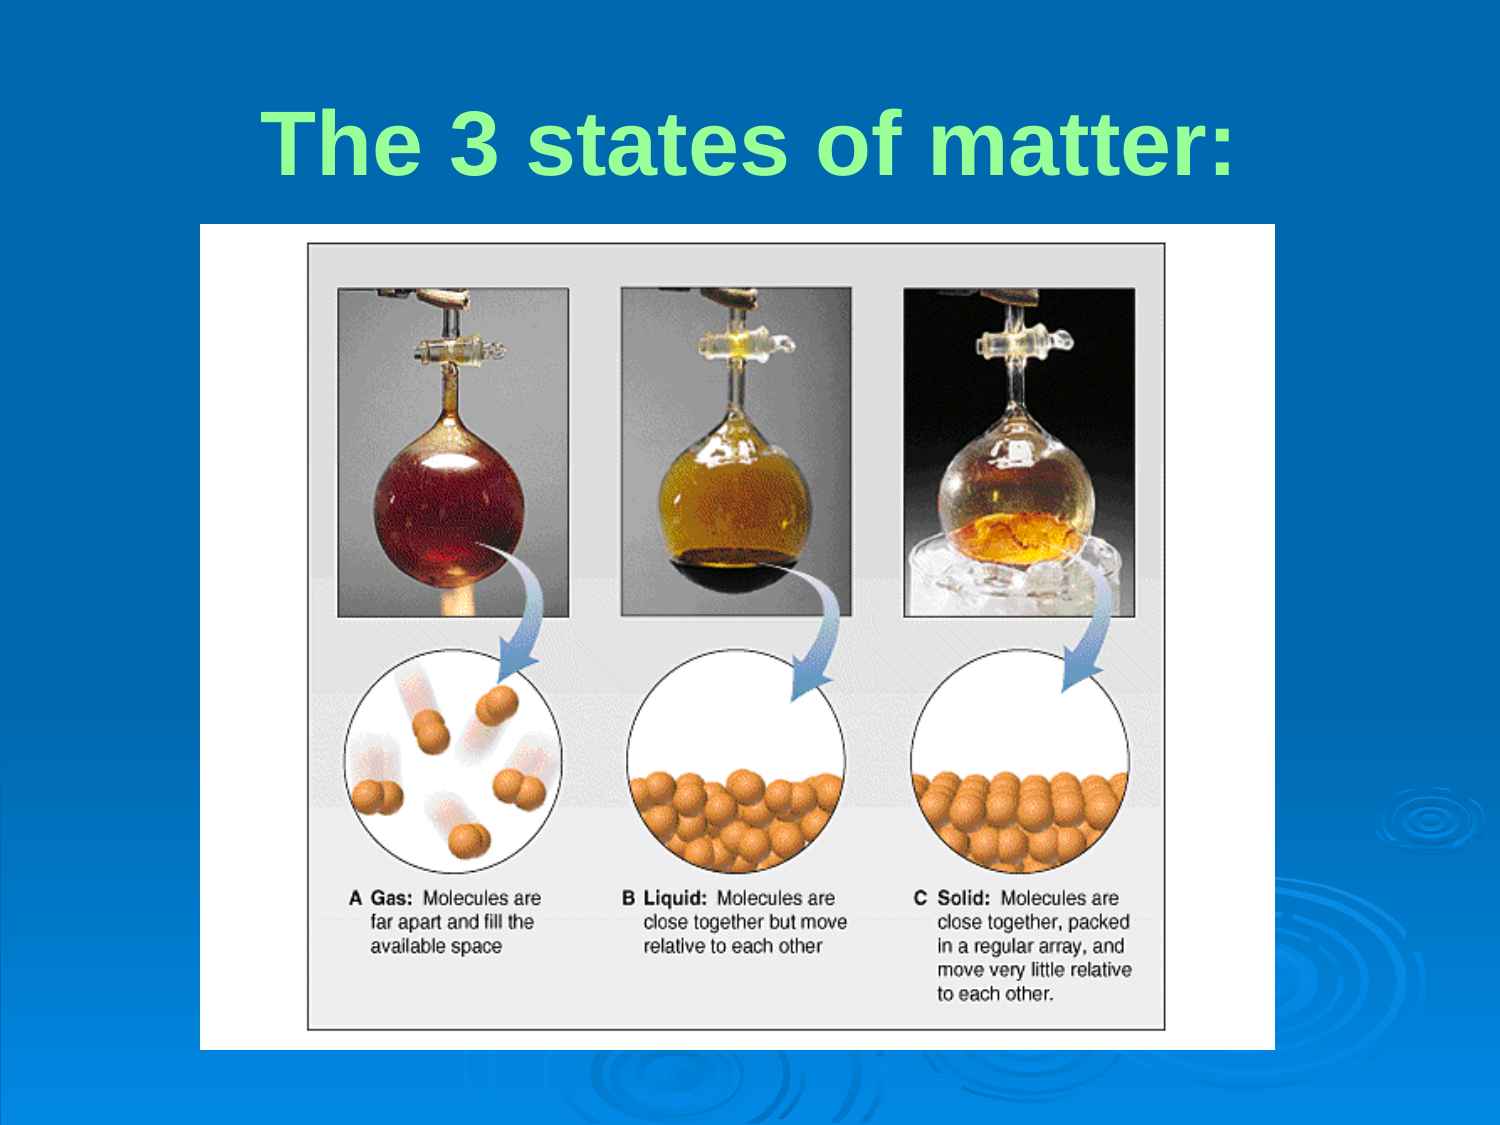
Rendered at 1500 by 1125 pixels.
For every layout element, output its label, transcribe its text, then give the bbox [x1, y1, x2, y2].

title The 3 states of matter: [74, 45, 1426, 233]
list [199, 224, 1276, 1051]
